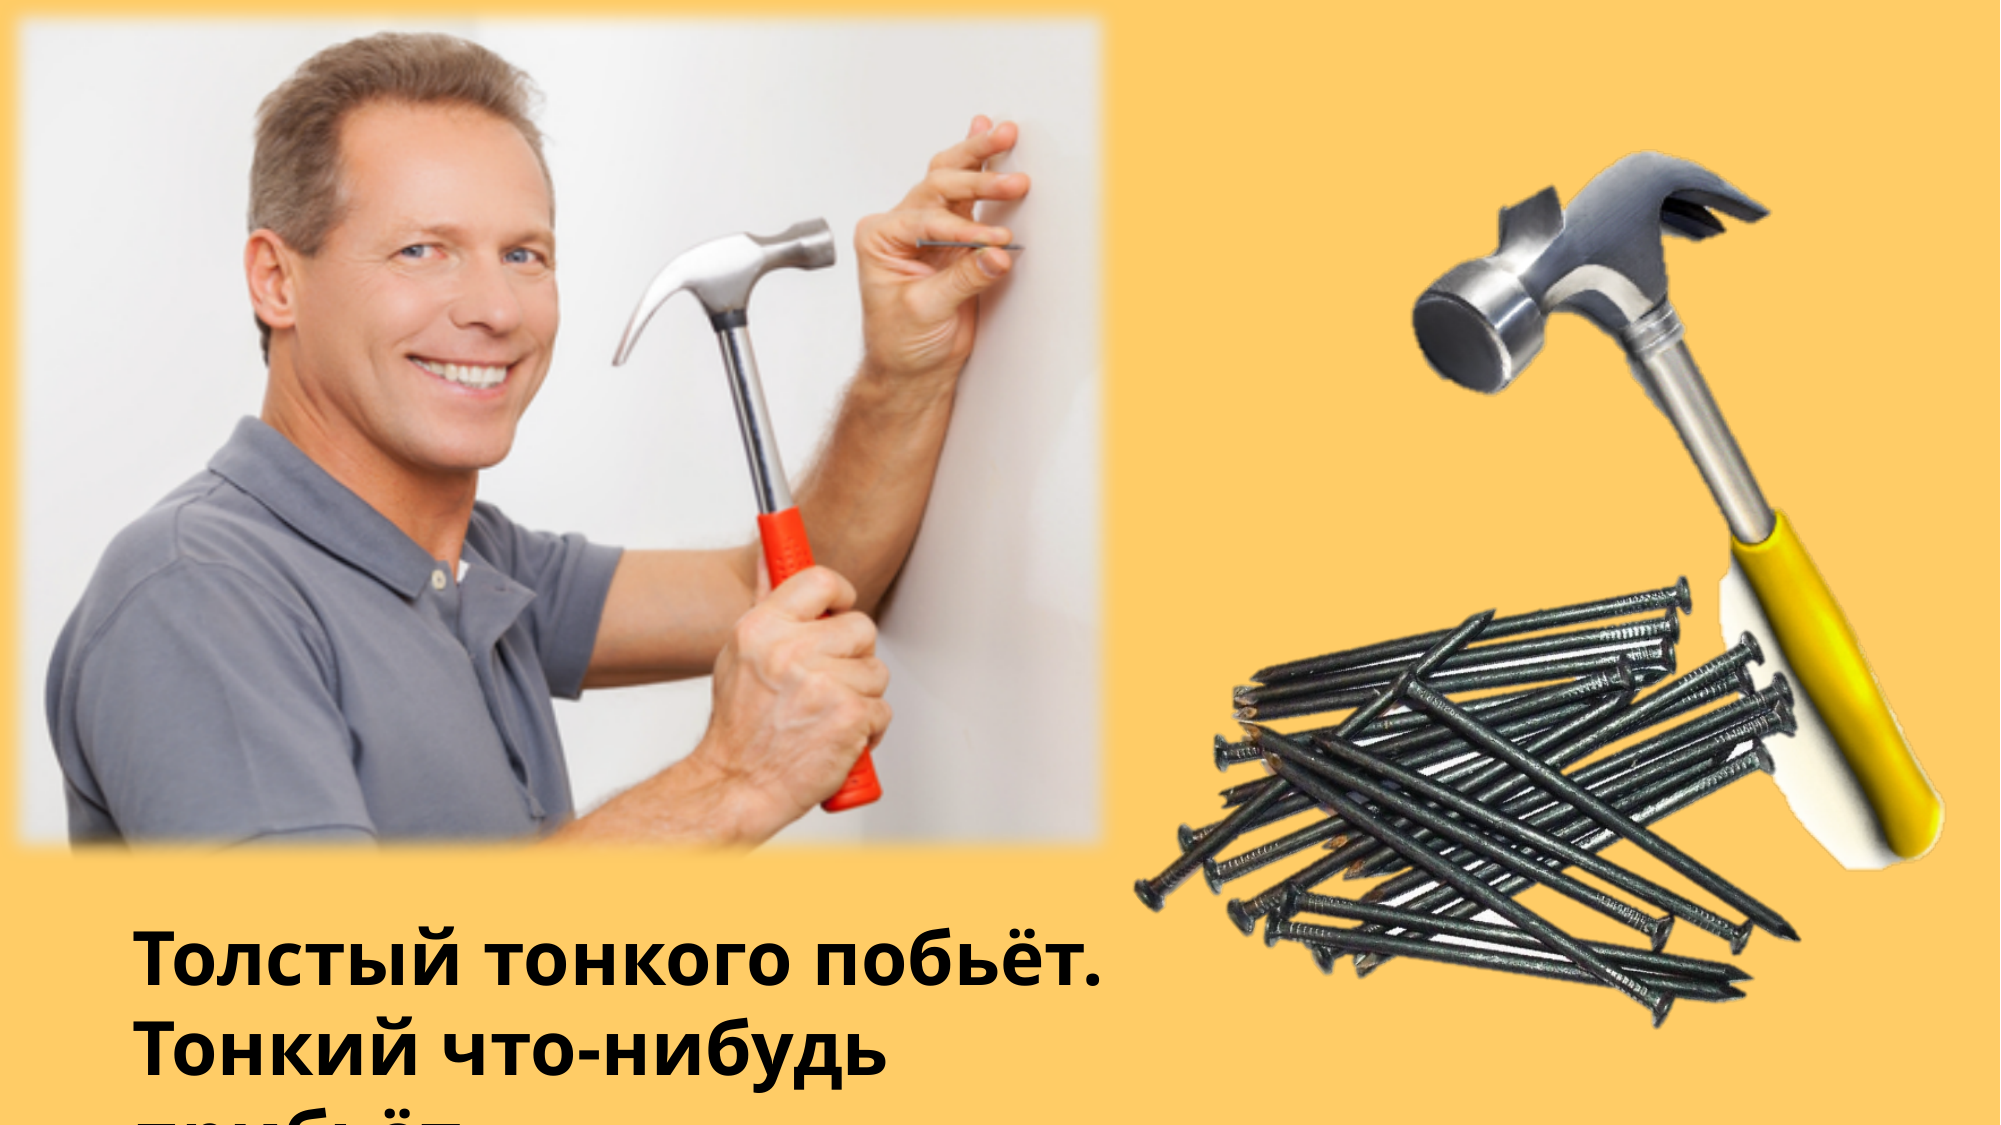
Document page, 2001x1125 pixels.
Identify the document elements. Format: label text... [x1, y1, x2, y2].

picture [0, 0, 2000, 1125]
text_box Толстый тонкого побьёт. Тонкий что-нибудь прибьёт. [118, 902, 1171, 1125]
